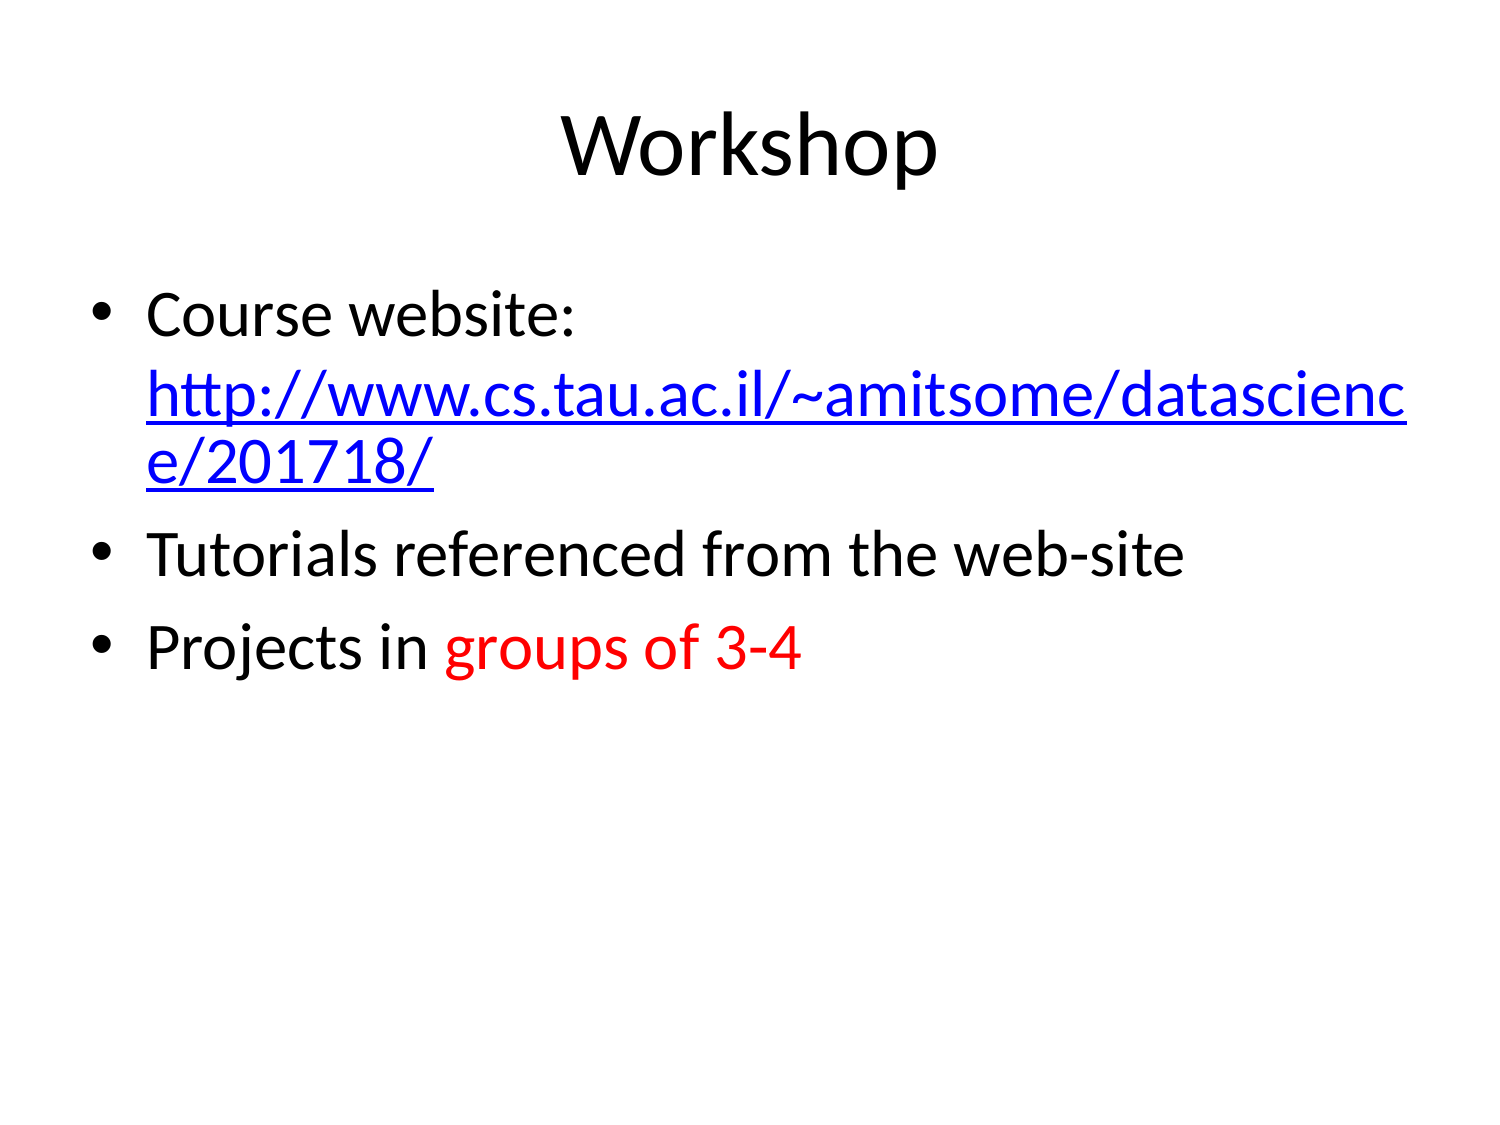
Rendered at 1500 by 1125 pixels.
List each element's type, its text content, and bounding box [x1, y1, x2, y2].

list Course website: http://www.cs.tau.ac.il/~amitsome/datascience/201718/ Tutorials referenced from the web-site Projects in groups of 3-4 [75, 262, 1425, 1005]
title Workshop [75, 45, 1425, 233]
